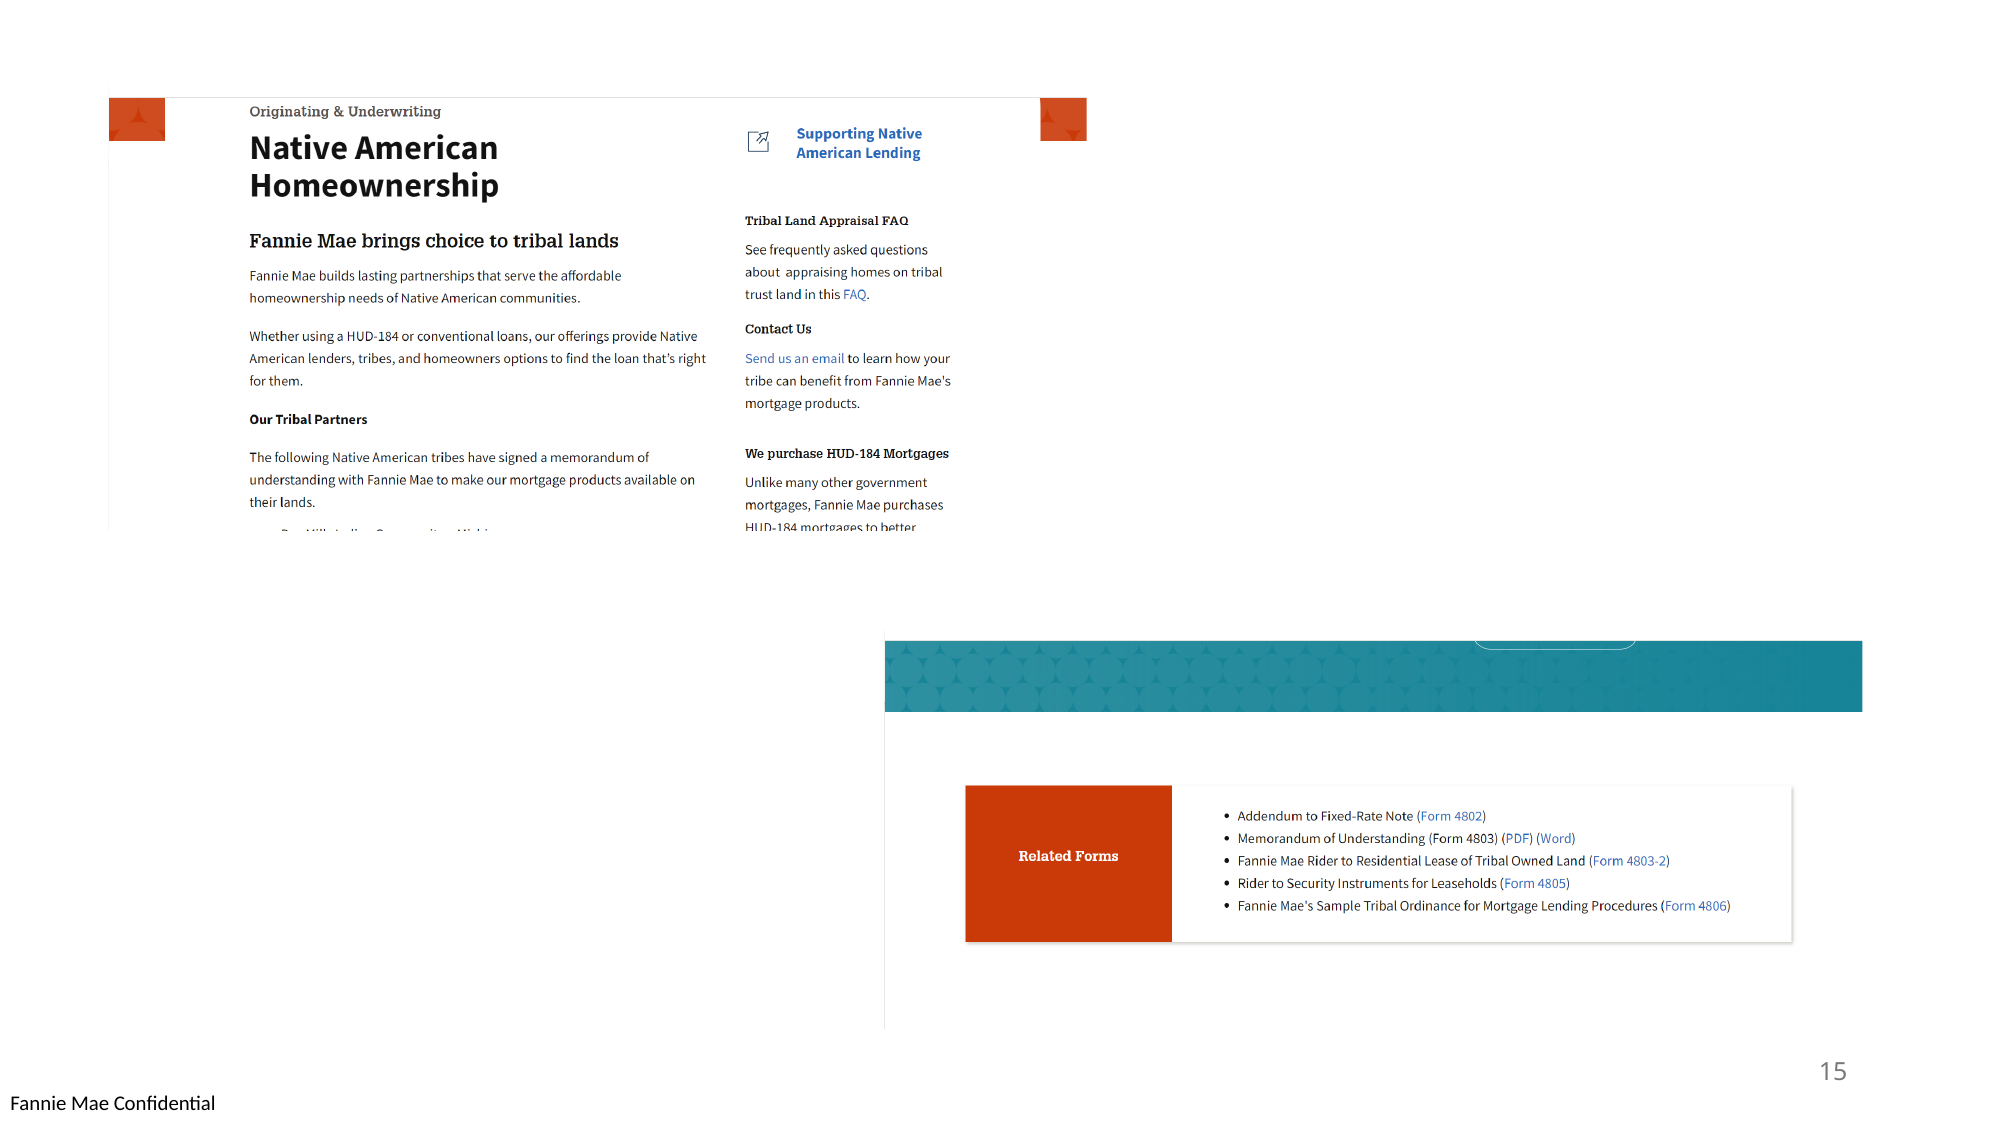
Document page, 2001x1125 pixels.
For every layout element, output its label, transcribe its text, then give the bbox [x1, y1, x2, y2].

picture [108, 82, 1088, 531]
picture [883, 631, 1863, 1029]
slide_number 15 [1412, 1042, 1863, 1103]
